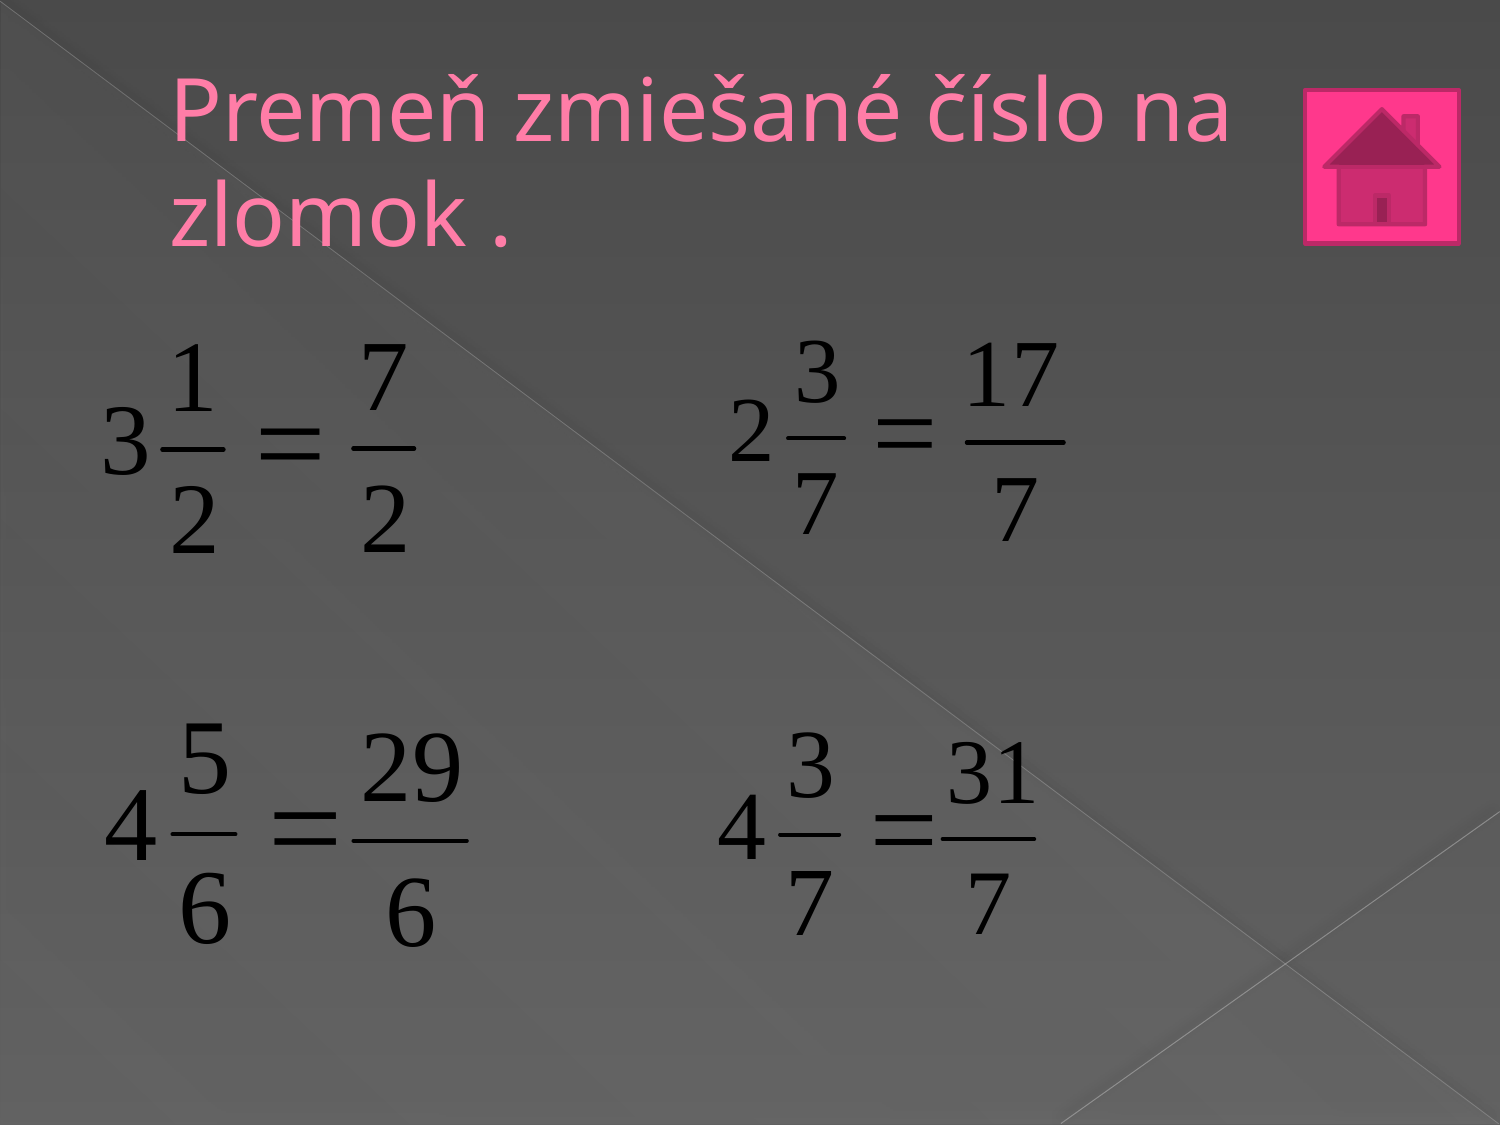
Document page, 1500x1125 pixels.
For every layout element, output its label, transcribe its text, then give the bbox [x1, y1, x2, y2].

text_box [336, 703, 491, 969]
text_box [88, 692, 332, 968]
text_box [336, 314, 438, 575]
title Premeň zmiešané číslo na zlomok . [75, 43, 1425, 274]
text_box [950, 314, 1087, 563]
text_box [702, 703, 940, 957]
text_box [926, 715, 1051, 955]
text_box [1303, 88, 1461, 246]
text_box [714, 314, 940, 555]
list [88, 314, 325, 577]
